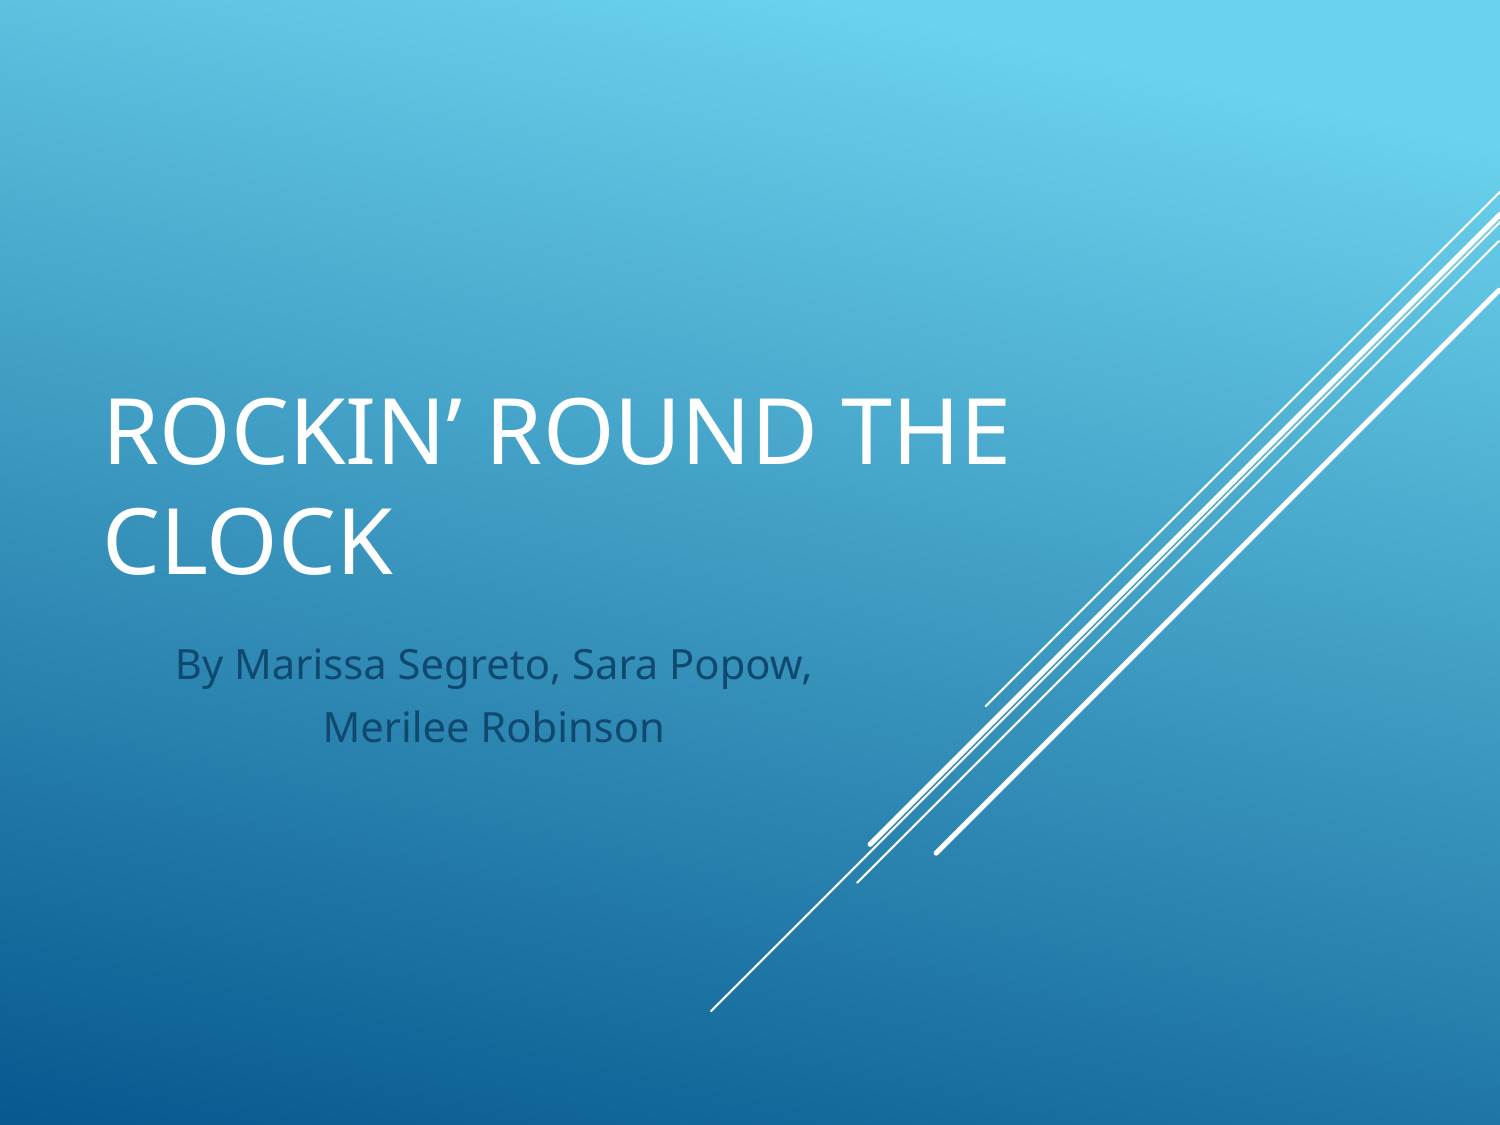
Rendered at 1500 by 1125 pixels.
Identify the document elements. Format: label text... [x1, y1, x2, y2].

title Rockin’ round the Clock [87, 87, 1098, 600]
subtitle By Marissa Segreto, Sara Popow, Merilee Robinson [87, 630, 901, 945]
